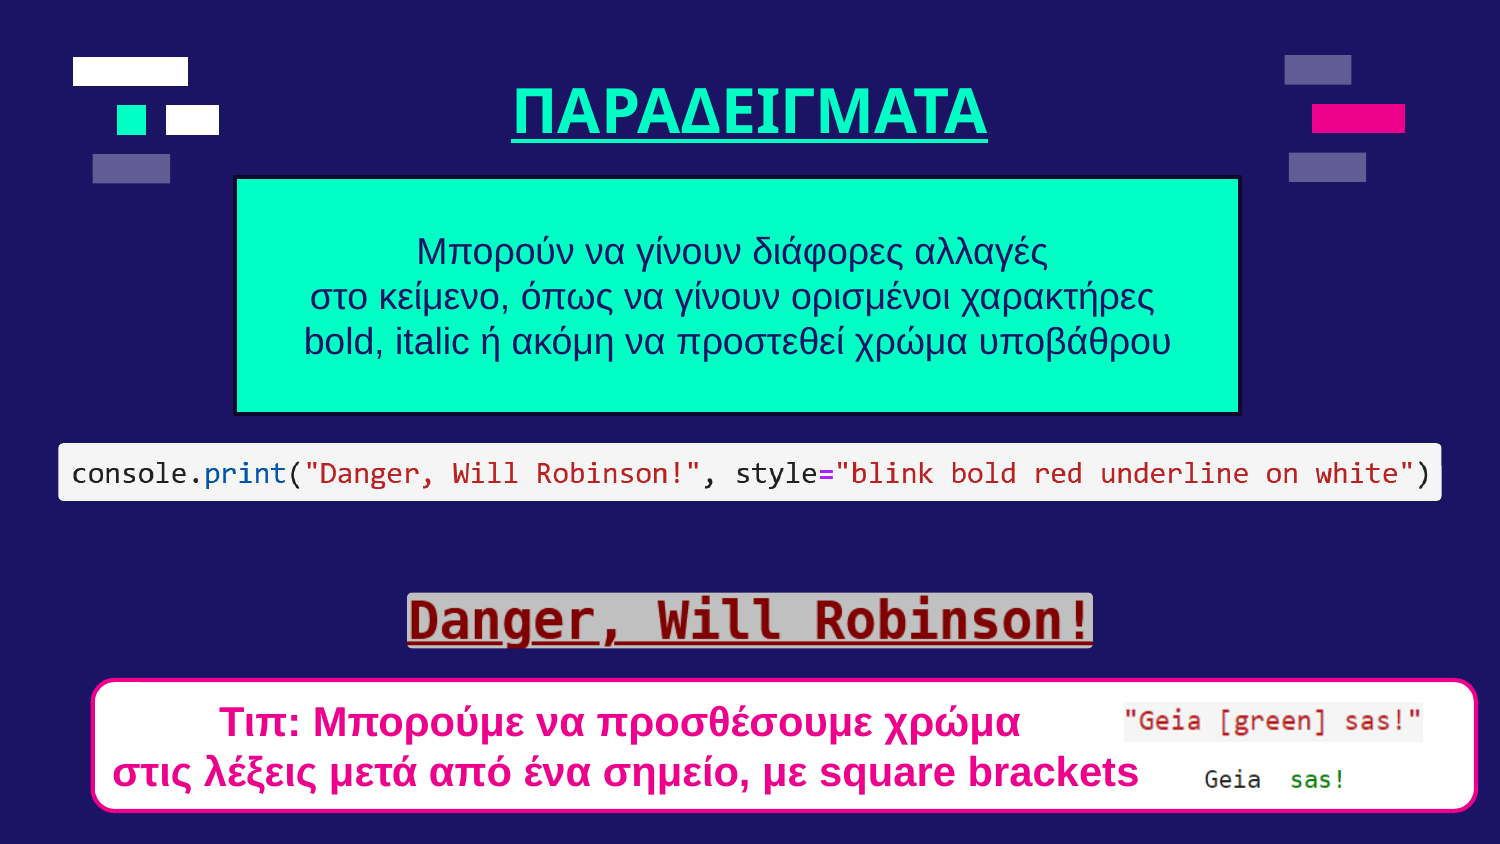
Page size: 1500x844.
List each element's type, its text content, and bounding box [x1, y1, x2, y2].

picture [1194, 757, 1354, 799]
text_box [1284, 55, 1352, 85]
text_box [72, 56, 189, 87]
picture [58, 442, 1442, 502]
text_box [165, 105, 219, 135]
text_box [92, 154, 171, 184]
picture [406, 592, 1094, 649]
text_box [1288, 152, 1367, 182]
picture [1124, 702, 1423, 742]
text_box [233, 175, 1242, 416]
text_box [116, 105, 147, 135]
text_box [90, 677, 1479, 814]
text_box Μπορούν να γίνουν διάφορες αλλαγές στο κείμενο, όπως να γίνουν ορισμένοι χαρακτήρες bold, italic ή ακόμη να προστεθεί χρώμα υποβάθρου [288, 219, 1187, 370]
text_box [1311, 103, 1406, 134]
title ΠΑΡΑΔΕΙΓΜΑΤΑ [209, 56, 1291, 166]
text_box Τιπ: Μπορούμε να προσθέσουμε χρώμα στις λέξεις μετά από ένα σημείο, με square brackets [96, 687, 1155, 803]
